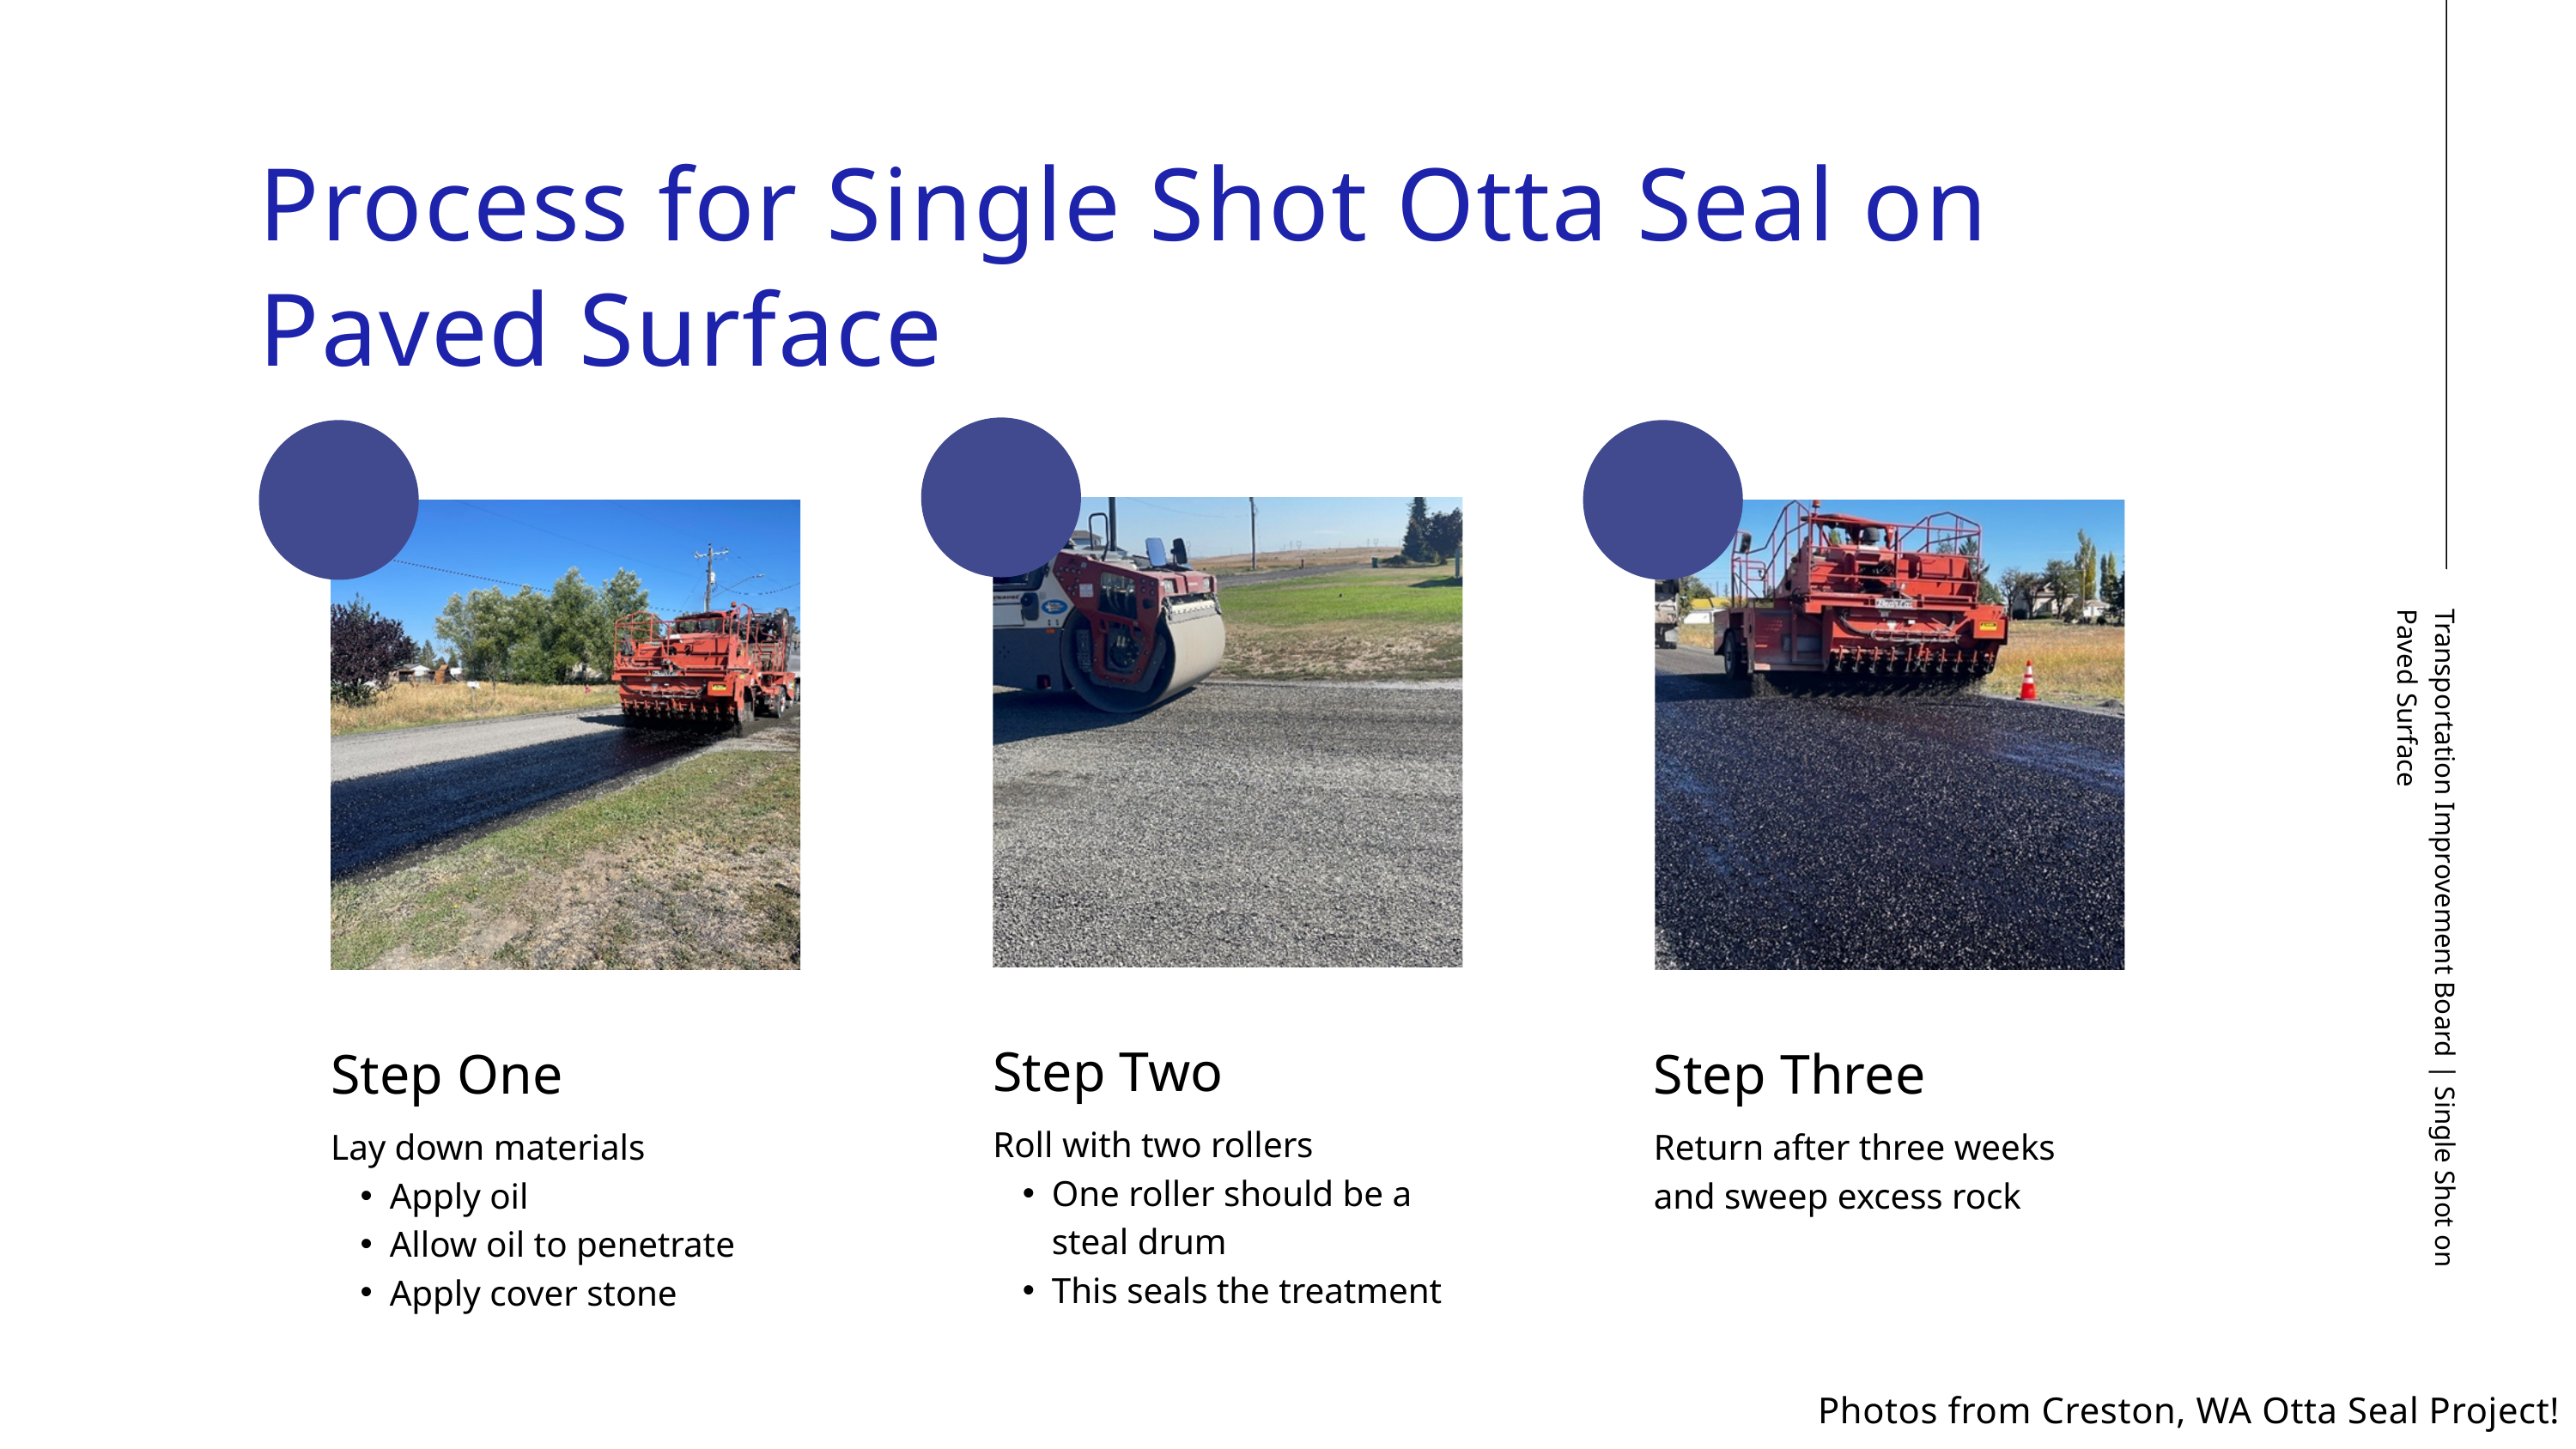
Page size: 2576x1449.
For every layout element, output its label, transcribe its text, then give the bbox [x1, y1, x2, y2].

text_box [1583, 420, 2125, 1214]
text_box Photos from Creston, WA Otta Seal Project! [1742, 1393, 2561, 1432]
text_box Process for Single Shot Otta Seal on Paved Surface [258, 136, 2227, 386]
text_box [258, 420, 801, 1311]
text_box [920, 417, 1463, 1308]
text_box Transportation Improvement Board | Single Shot on Paved Surface [2391, 609, 2468, 1325]
